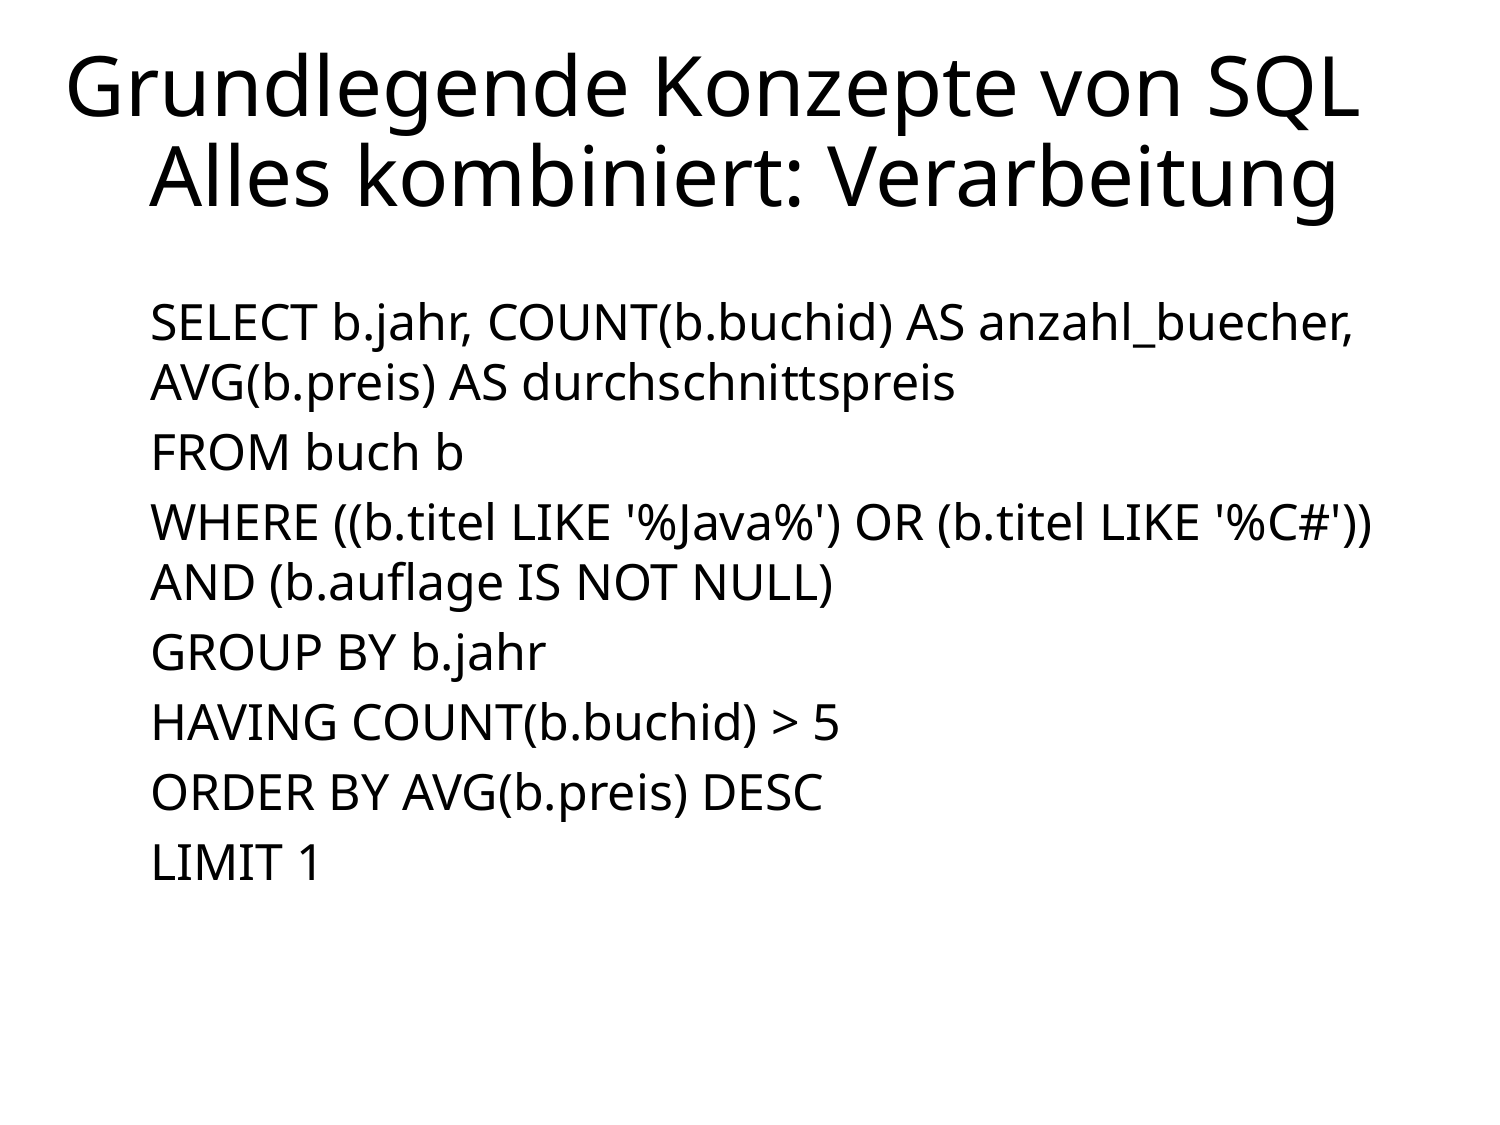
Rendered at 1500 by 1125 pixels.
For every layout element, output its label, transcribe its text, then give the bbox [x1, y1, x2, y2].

title Grundlegende Konzepte von SQL Alles kombiniert: Verarbeitung [64, 44, 1471, 225]
list SELECT b.jahr, COUNT(b.buchid) AS anzahl_buecher, AVG(b.preis) AS durchschnittspreis FROM buch b WHERE ((b.titel LIKE '%Java%') OR (b.titel LIKE '%C#')) AND (b.auflage IS NOT NULL) GROUP BY b.jahr HAVING COUNT(b.buchid) > 5 ORDER BY AVG(b.preis) DESC LIMIT 1 [149, 290, 1463, 1095]
